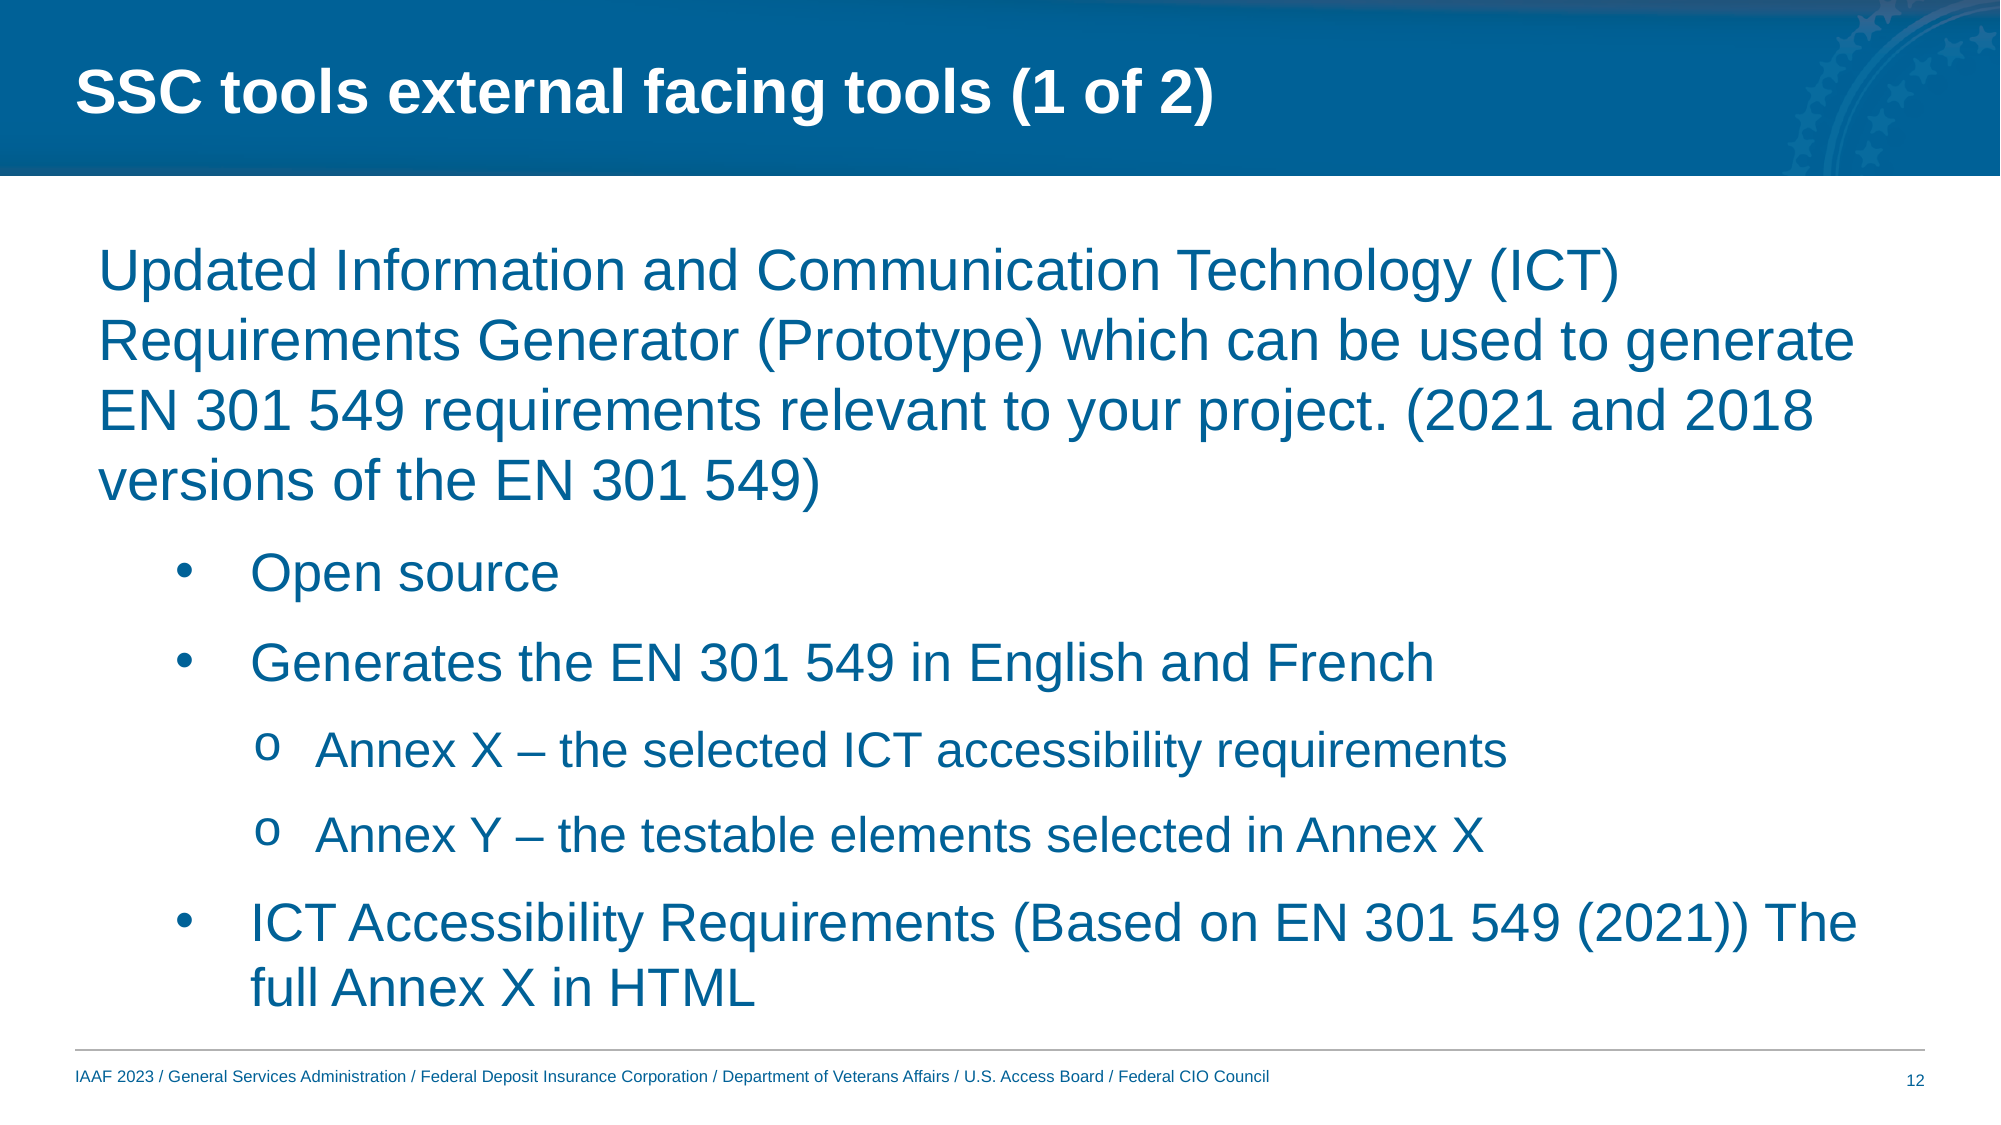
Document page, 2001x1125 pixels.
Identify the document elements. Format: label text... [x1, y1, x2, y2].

list Updated Information and Communication Technology (ICT) Requirements Generator (Prototype) which can be used to generate EN 301 549 requirements relevant to your project. (2021 and 2018 versions of the EN 301 549) Open source Generates the EN 301 549 in English and French Annex X – the selected ICT accessibility requirements Annex Y – the testable elements selected in Annex X ICT Accessibility Requirements (Based on EN 301 549 (2021)) The full Annex X in HTML [75, 224, 1925, 1035]
picture [0, 168, 666, 176]
picture [0, 0, 2000, 176]
slide_number 12 [1880, 1065, 1925, 1095]
title SSC tools external facing tools (1 of 2) [75, 52, 1800, 128]
